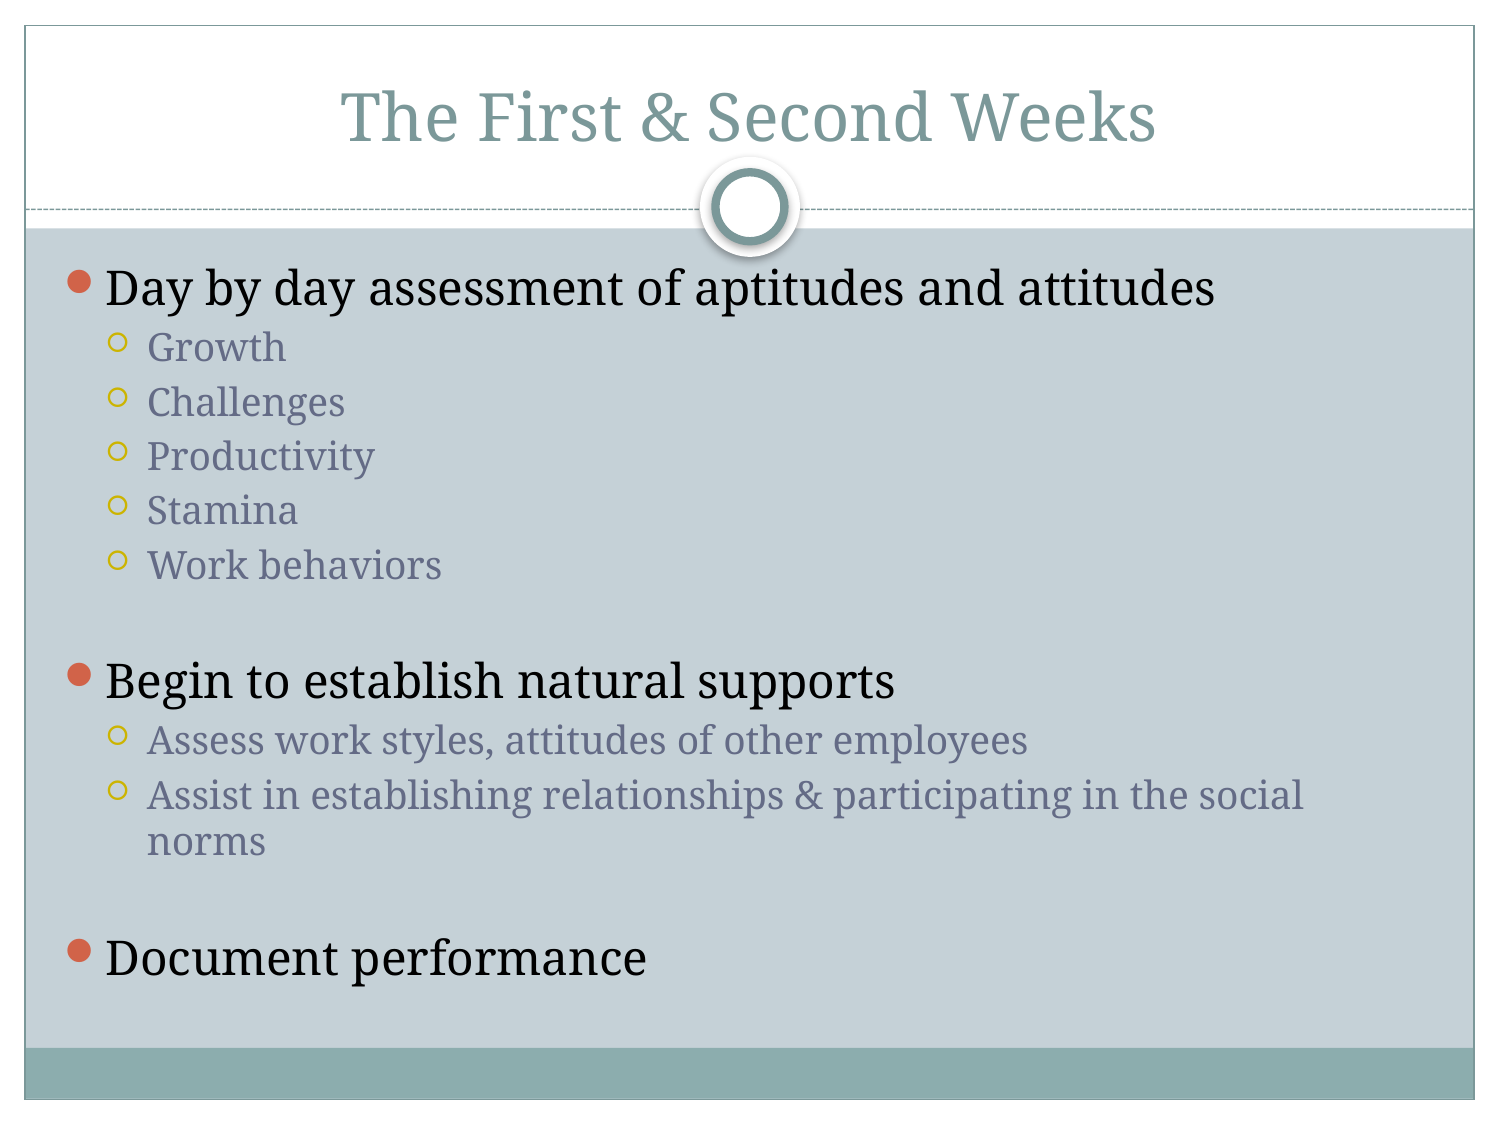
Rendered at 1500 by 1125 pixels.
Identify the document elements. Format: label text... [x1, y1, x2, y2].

title The First & Second Weeks [49, 37, 1450, 162]
list Day by day assessment of aptitudes and attitudes Growth Challenges Productivity Stamina Work behaviors Begin to establish natural supports Assess work styles, attitudes of other employees Assist in establishing relationships & participating in the social norms Document performance [49, 250, 1445, 1001]
